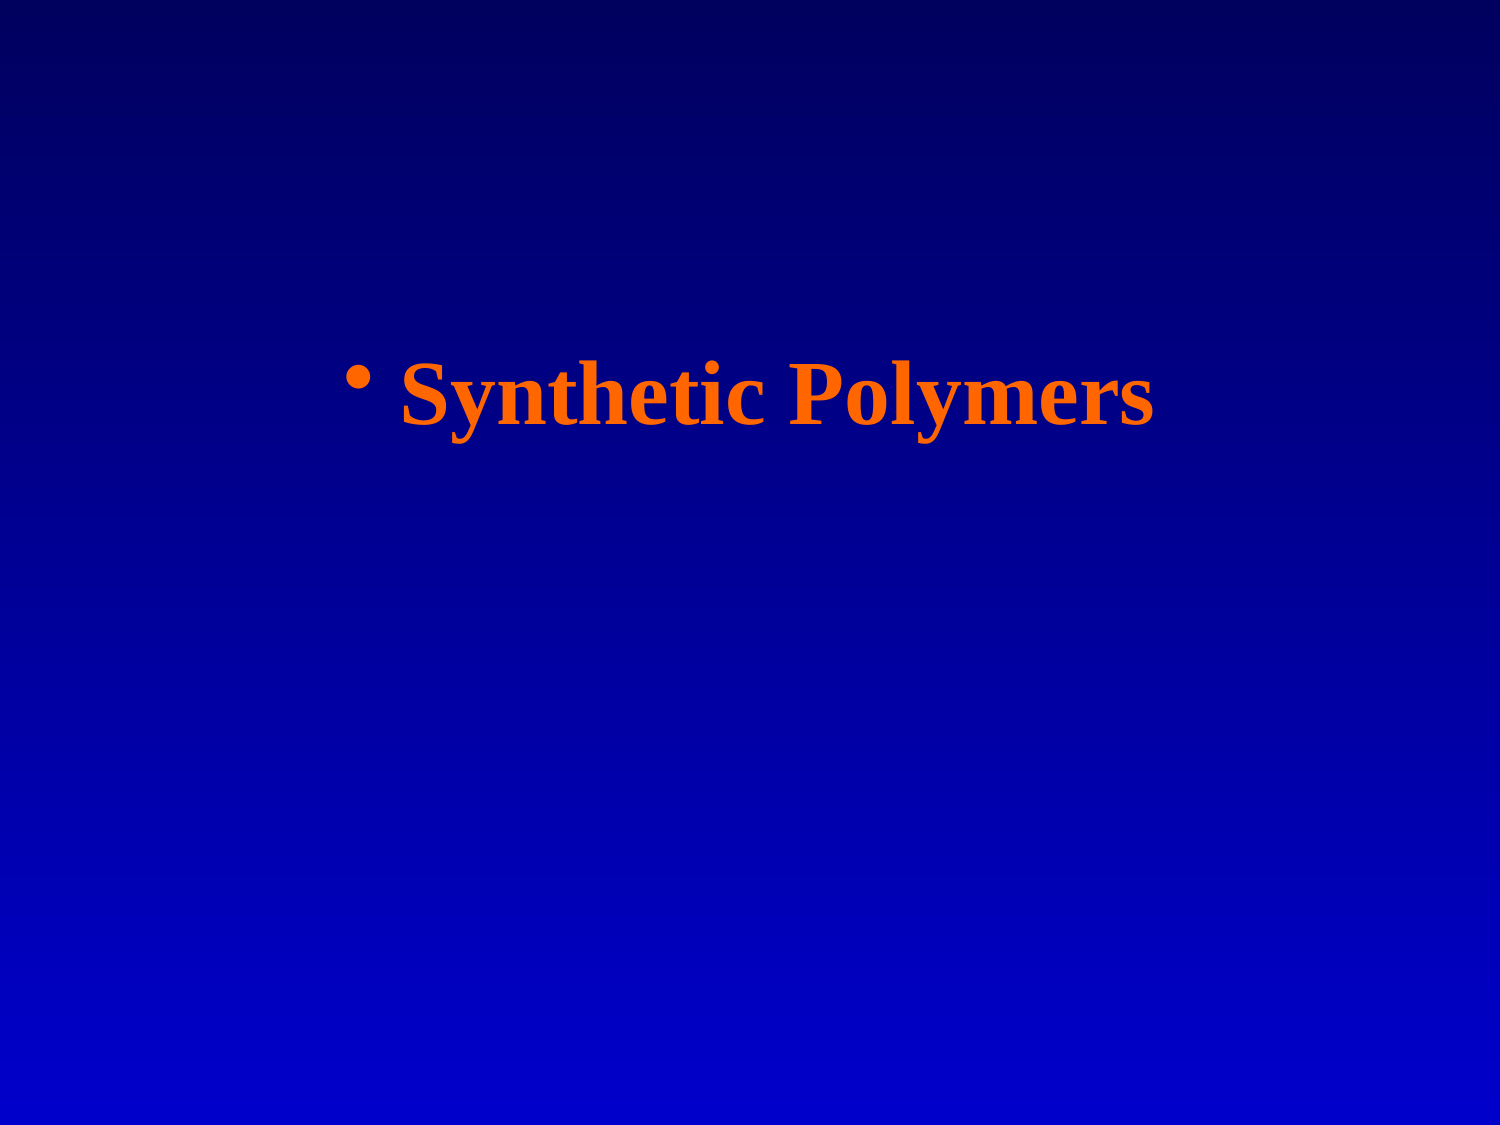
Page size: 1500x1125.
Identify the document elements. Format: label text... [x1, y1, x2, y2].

list Synthetic Polymers [0, 324, 1500, 1000]
